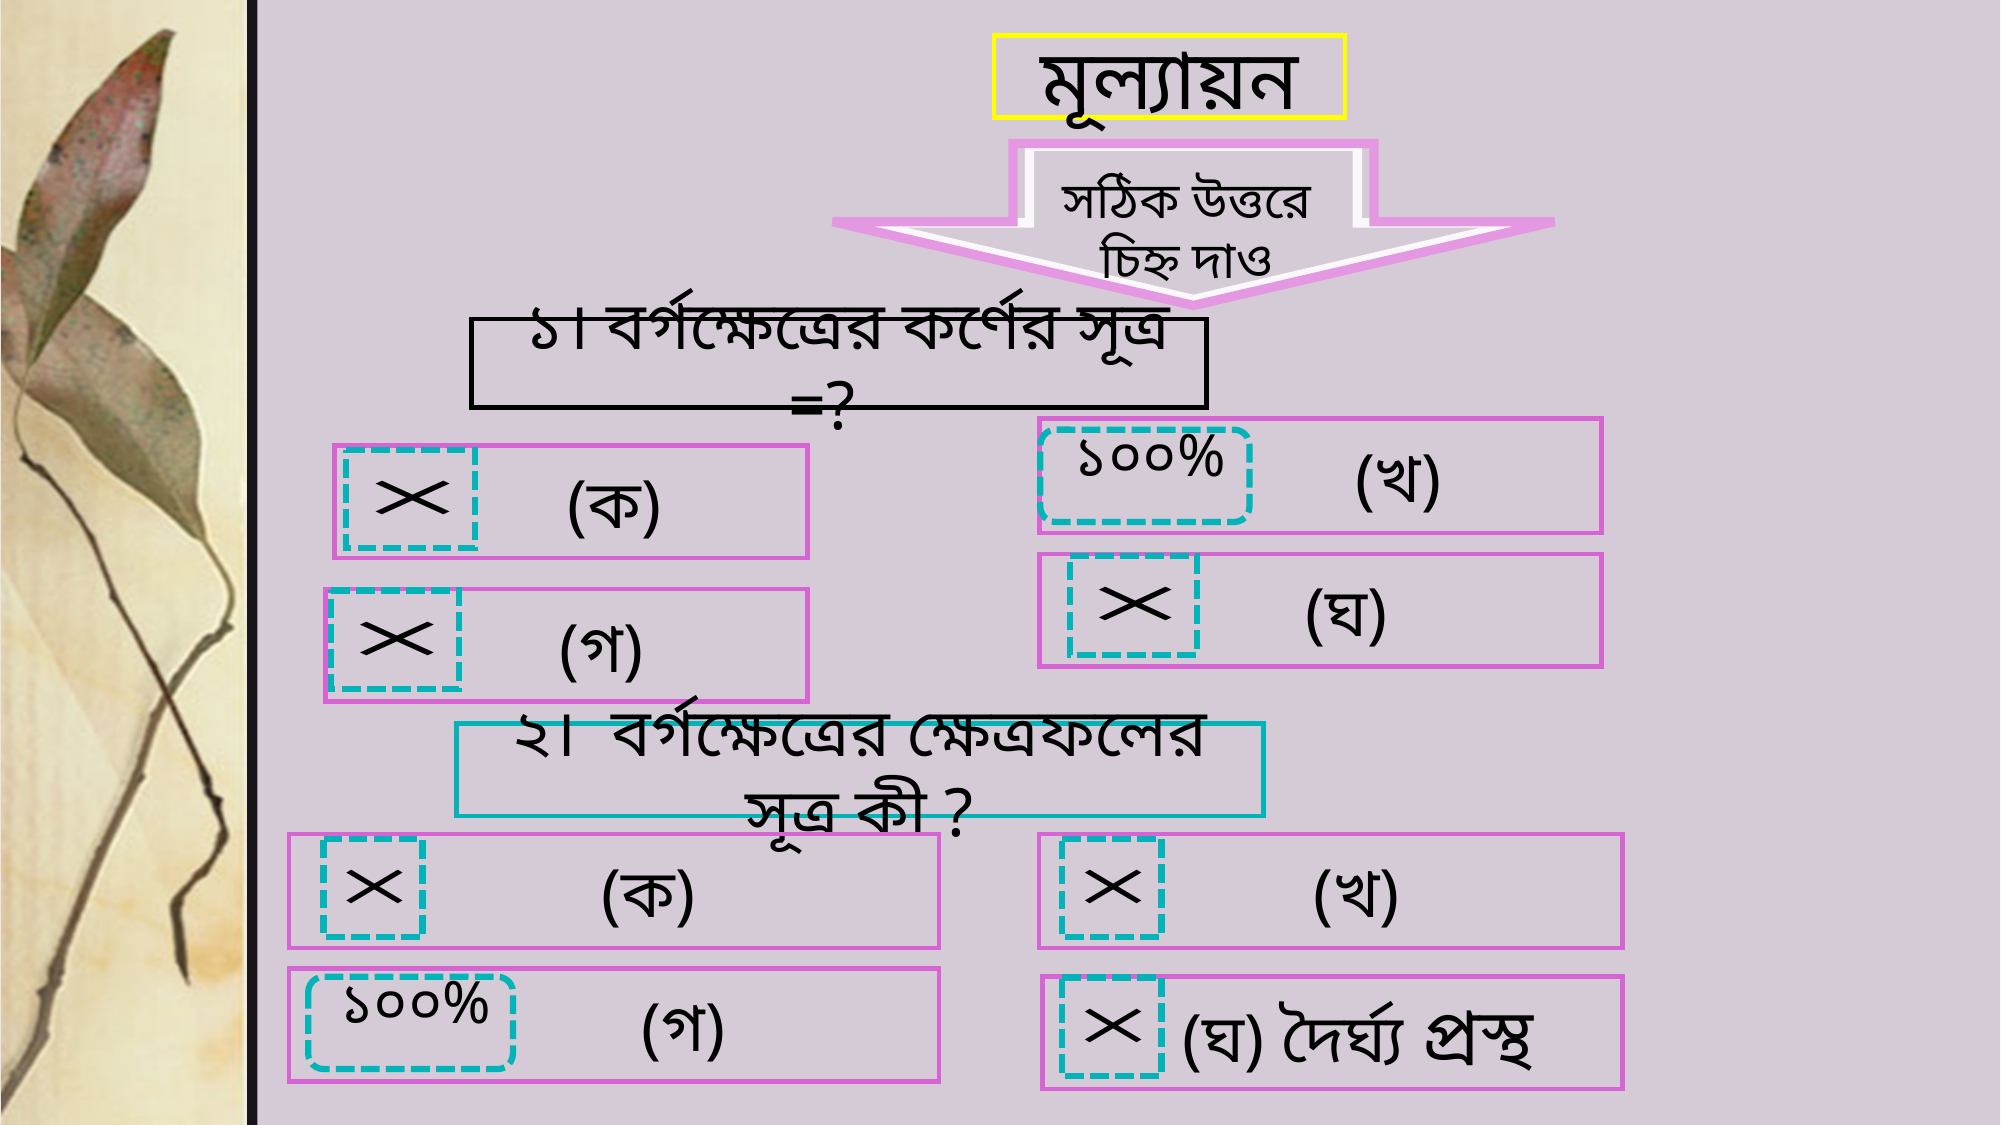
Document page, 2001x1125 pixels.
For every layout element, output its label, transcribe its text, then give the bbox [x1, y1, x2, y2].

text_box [832, 143, 1555, 306]
text_box মূল্যায়ন [993, 34, 1346, 118]
text_box ১। বর্গক্ষেত্রের কর্ণের সূত্র =? [471, 318, 1208, 408]
text_box ২। বর্গক্ষেত্রের ক্ষেত্রফলের সূত্র কী ? [455, 722, 1264, 817]
picture [1, 0, 247, 1125]
